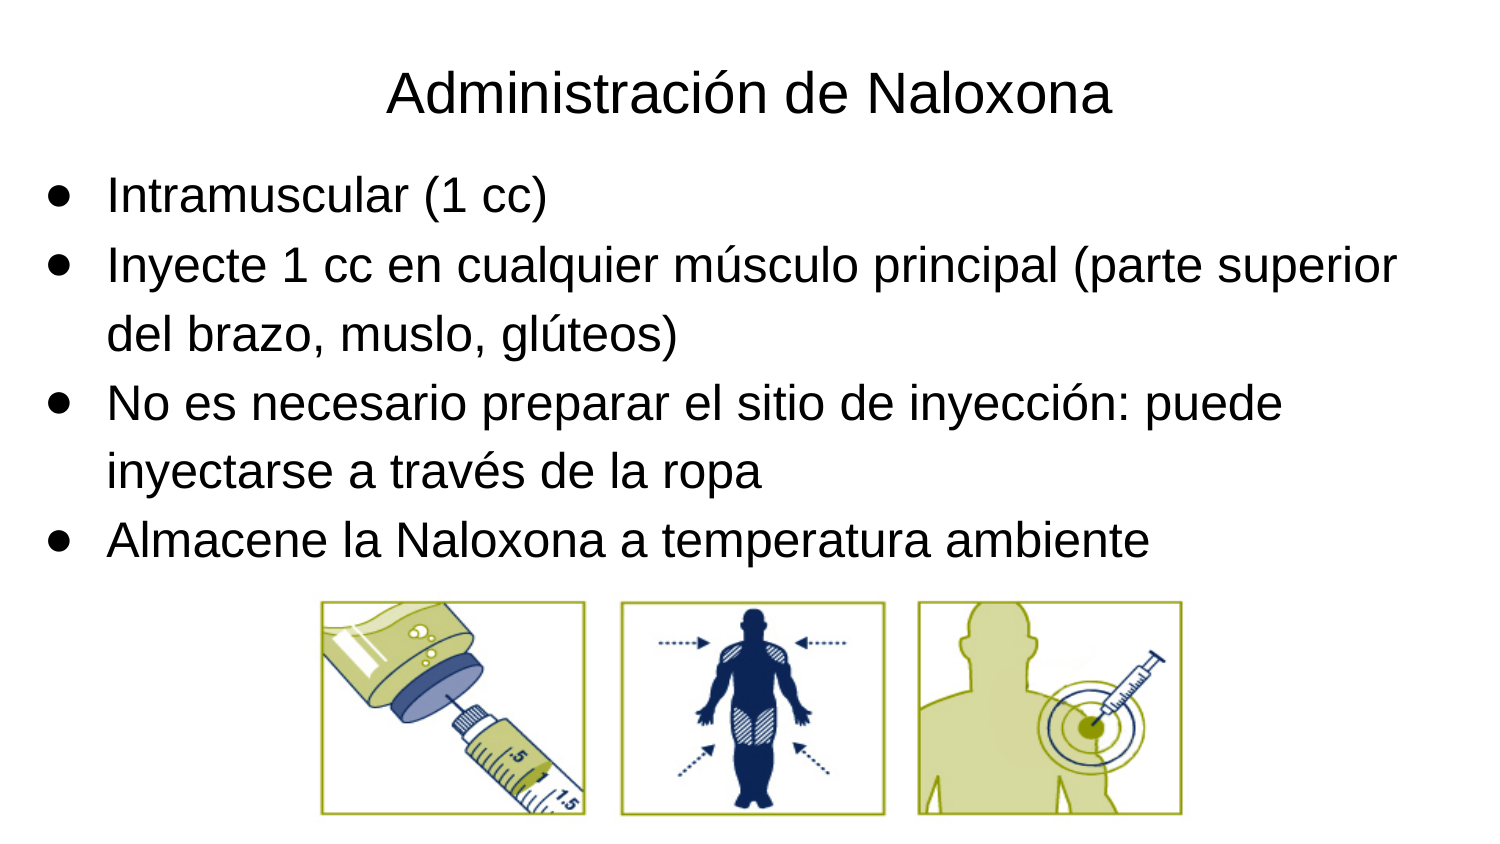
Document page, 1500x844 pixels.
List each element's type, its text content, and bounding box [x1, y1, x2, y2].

title Administración de Naloxona [75, 33, 1425, 146]
picture [299, 582, 1201, 837]
list Intramuscular (1 cc) Inyecte 1 cc en cualquier músculo principal (parte superior del brazo, muslo, glúteos) No es necesario preparar el sitio de inyección: puede inyectarse a través de la ropa Almacene la Naloxona a temperatura ambiente [16, 146, 1469, 556]
